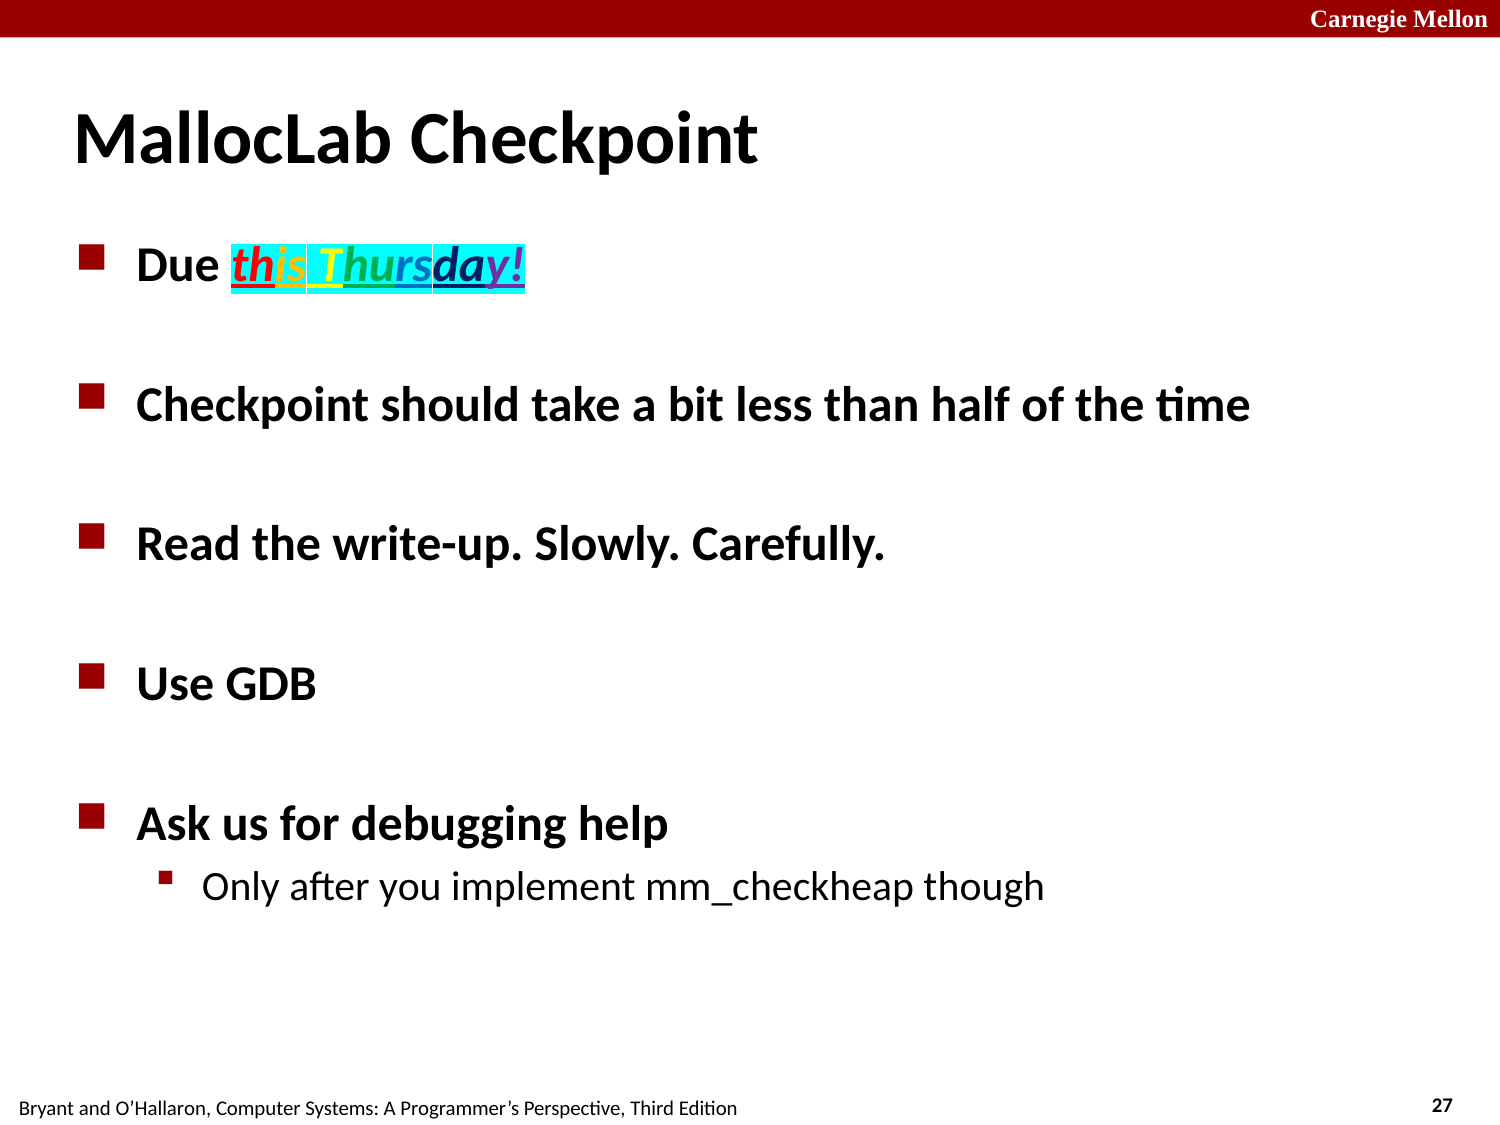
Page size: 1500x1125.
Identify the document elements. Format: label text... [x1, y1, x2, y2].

title MallocLab Checkpoint [58, 71, 1305, 197]
list Due this Thursday! Checkpoint should take a bit less than half of the time Read the write-up. Slowly. Carefully. Use GDB Ask us for debugging help Only after you implement mm_checkheap though [64, 223, 1361, 1040]
